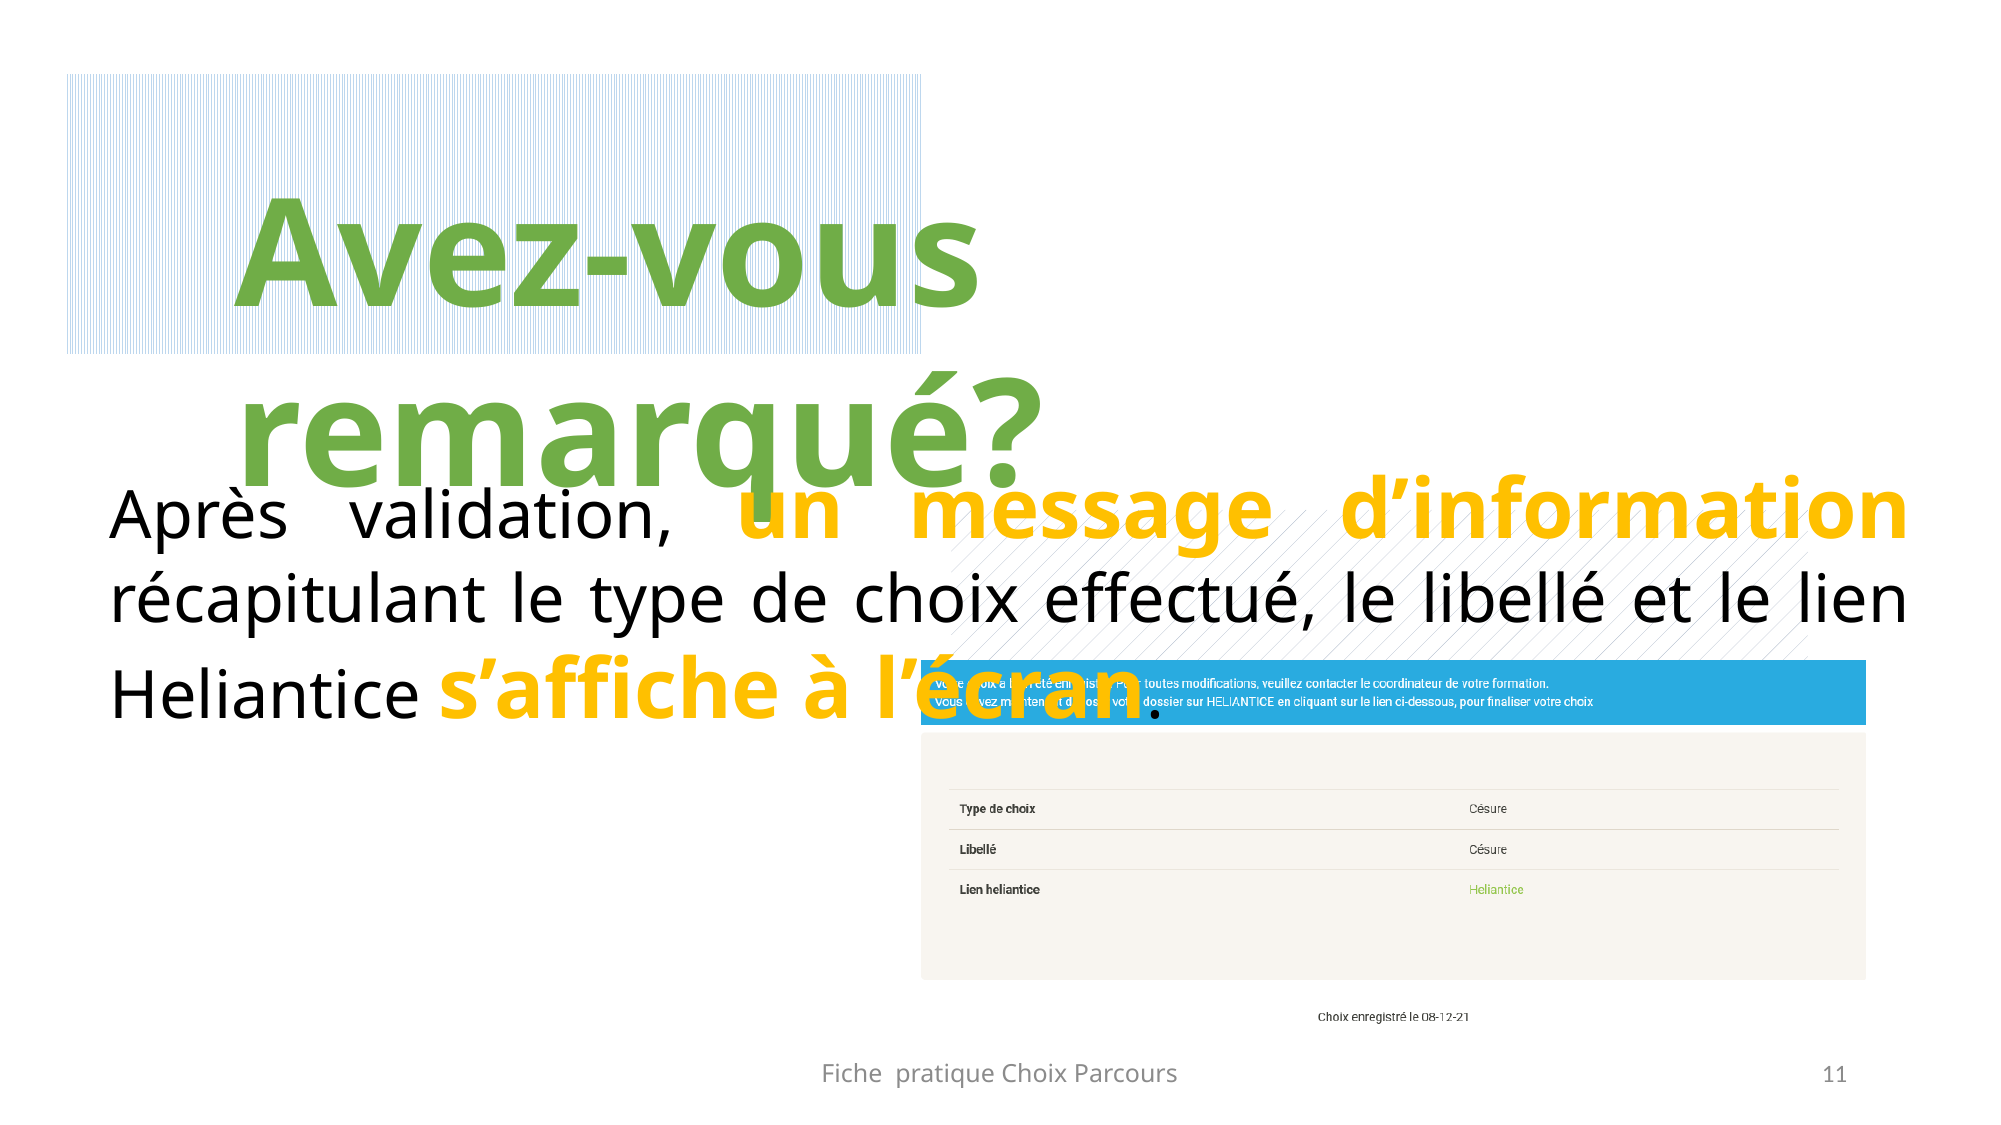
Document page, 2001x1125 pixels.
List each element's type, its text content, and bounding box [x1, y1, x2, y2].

text_box [64, 74, 921, 354]
text_box Après validation, un message d’information récapitulant le type de choix effectué, le libellé et le lien Heliantice s’affiche à l’écran. [94, 403, 1928, 743]
text_box Avez-vous remarqué? [219, 149, 1683, 403]
footer Fiche pratique Choix Parcours [662, 1042, 1338, 1103]
picture [920, 660, 1866, 1035]
slide_number 11 [1412, 1042, 1863, 1103]
